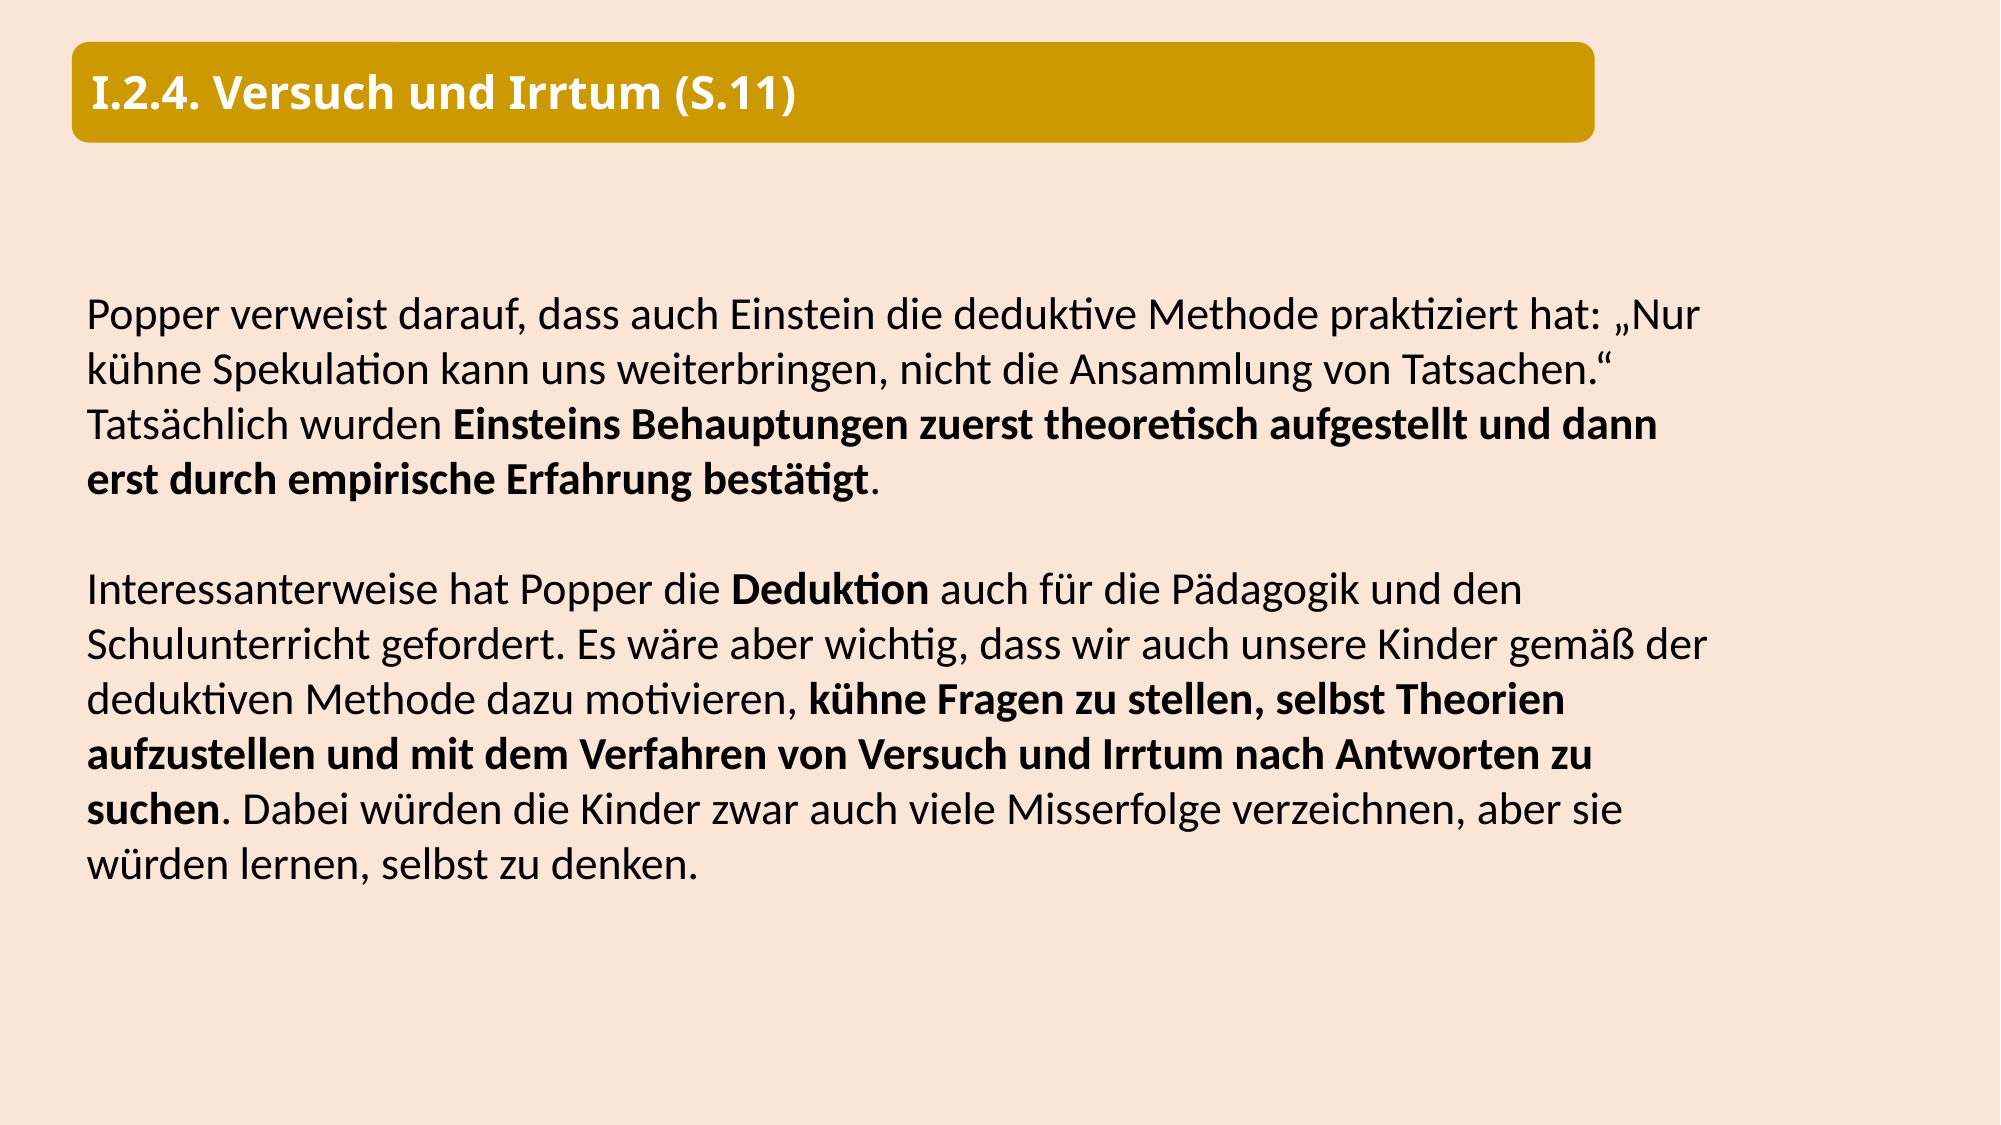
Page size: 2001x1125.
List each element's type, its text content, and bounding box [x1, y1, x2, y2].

text_box I.2.4. Versuch und Irrtum (S.11) [71, 41, 1595, 143]
text_box Popper verweist darauf, dass auch Einstein die deduktive Methode praktiziert hat: „Nur kühne Spekulation kann uns weiterbringen, nicht die Ansammlung von Tatsachen.“ Tatsächlich wurden Einsteins Behauptungen zuerst theoretisch aufgestellt und dann erst durch empirische Erfahrung bestätigt. Interessanterweise hat Popper die Deduktion auch für die Pädagogik und den Schulunterricht gefordert. Es wäre aber wichtig, dass wir auch unsere Kinder gemäß der deduktiven Methode dazu motivieren, kühne Fragen zu stellen, selbst Theorien aufzustellen und mit dem Verfahren von Versuch und Irrtum nach Antworten zu suchen. Dabei würden die Kinder zwar auch viele Misserfolge verzeichnen, aber sie würden lernen, selbst zu denken. [71, 221, 1730, 897]
